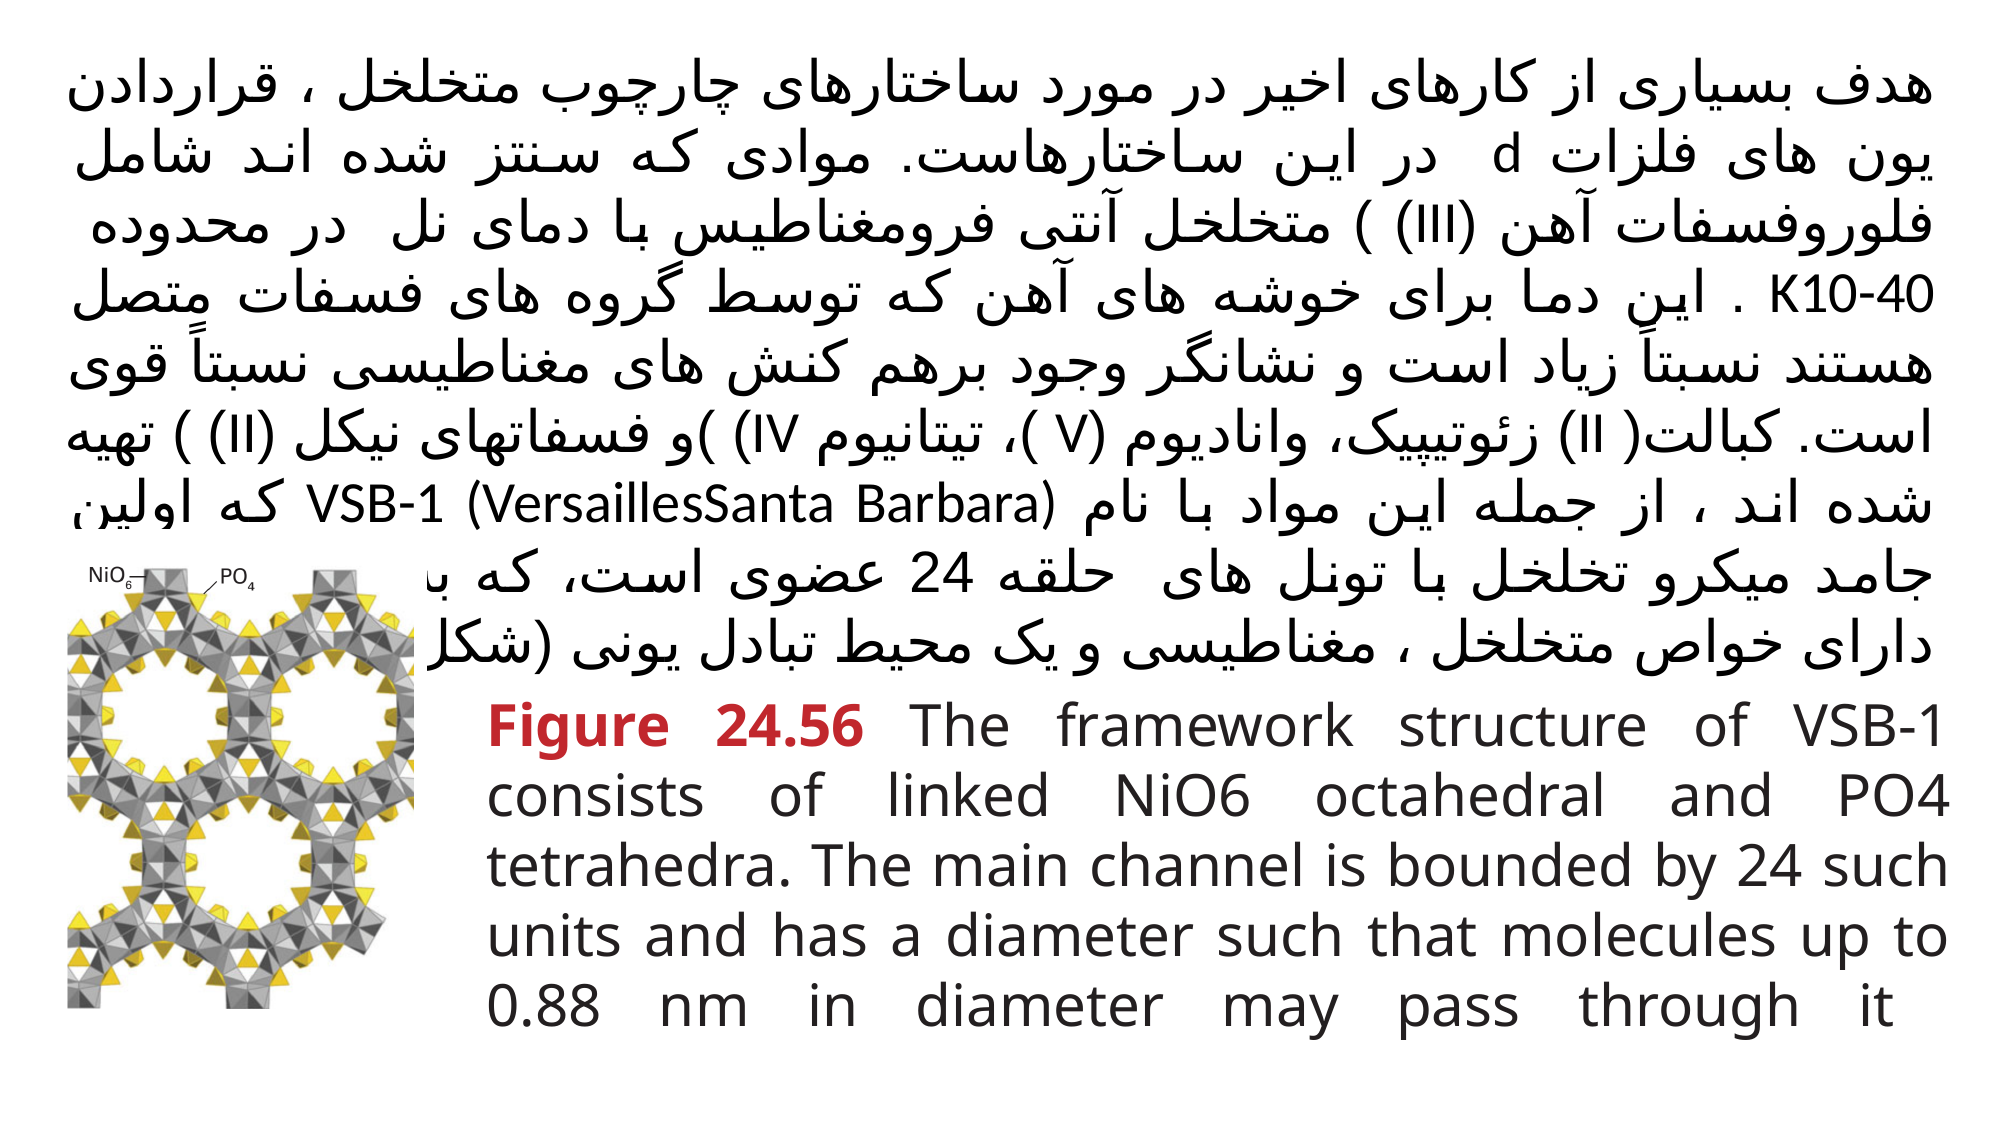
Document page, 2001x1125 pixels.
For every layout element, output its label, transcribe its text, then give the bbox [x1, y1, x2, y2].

text_box Figure 24.56 The framework structure of VSB-1 consists of linked NiO6 octahedral and PO4 tetrahedra. The main channel is bounded by 24 such units and has a diameter such that molecules up to 0.88 nm in diameter may pass through it [471, 680, 1966, 1091]
text_box هدف بسیاری از کارهای اخیر در مورد ساختارهای چارچوب متخلخل ، قراردادن یون های فلزات d در این ساختارهاست. موادی که سنتز شده اند شامل فلوروفسفات آهن (III) ) متخلخل آنتی فرومغناطیس با دمای نل در محدوده K10-40 . این دما برای خوشه های آهن که توسط گروه های فسفات متصل هستند نسبتاً زیاد است و نشانگر وجود برهم کنش های مغناطیسی نسبتاً قوی است. کبالت( II) زئوتیپیک، وانادیوم (V )، تیتانیوم IV) )و فسفاتهای نیکل (II) ) تهیه شده اند ، از جمله این مواد با نام VSB-1 (VersaillesSanta Barbara) که اولین جامد میکرو تخلخل با تونل های حلقه 24 عضوی است، که به طور همزمان دارای خواص متخلخل ، مغناطیسی و یک محیط تبادل یونی (شکل 24.56) است. [49, 37, 1950, 682]
picture [34, 529, 427, 1009]
